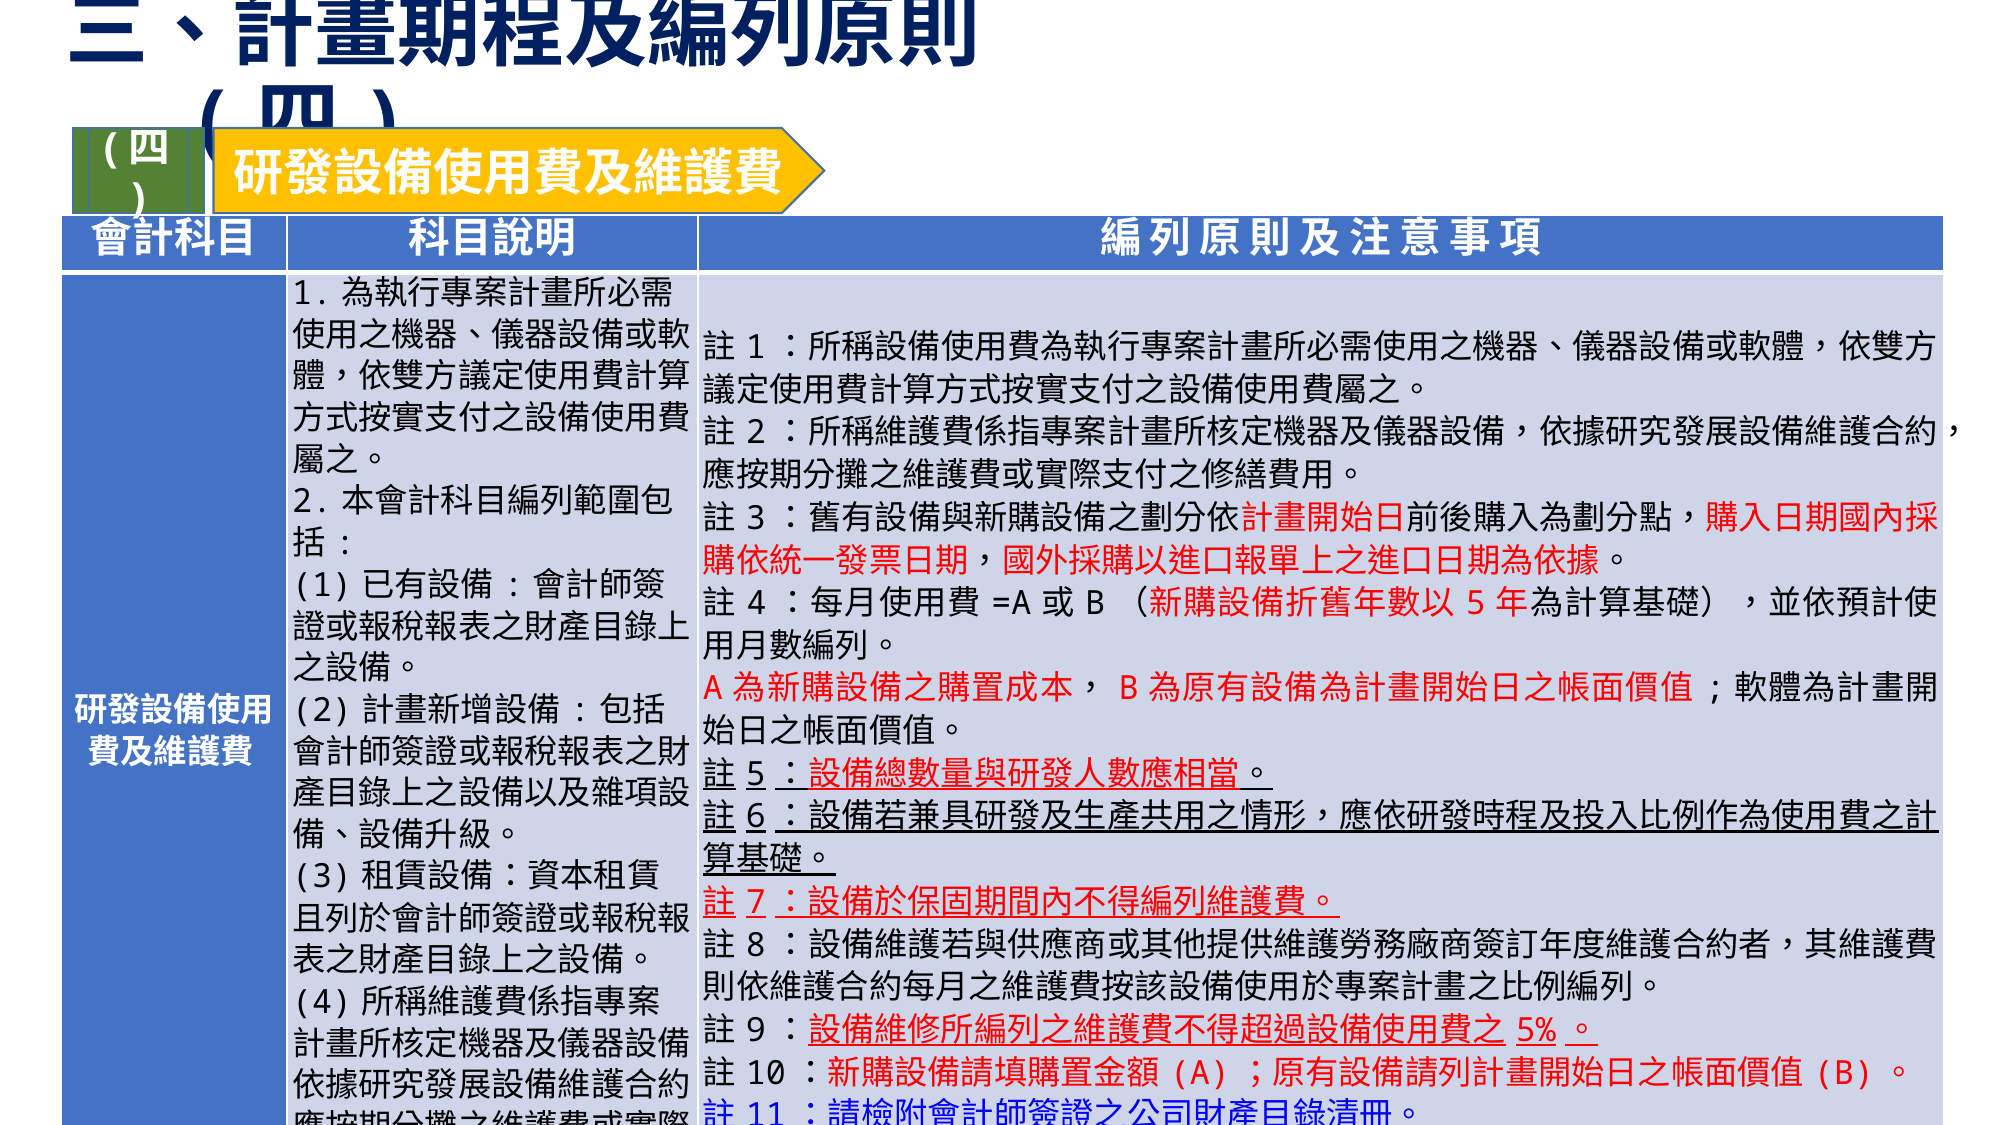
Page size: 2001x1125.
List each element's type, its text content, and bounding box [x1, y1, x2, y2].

table_cell 註1：所稱設備使用費為執行專案計畫所必需使用之機器、儀器設備或軟體，依雙方議定使用費計算方式按實支付之設備使用費屬之。 註2：所稱維護費係指專案計畫所核定機器及儀器設備，依據研究發展設備維護合約，應按期分攤之維護費或實際支付之修繕費用。 註3：舊有設備與新購設備之劃分依計畫開始日前後購入為劃分點，購入日期國內採購依統一發票日期，國外採購以進口報單上之進口日期為依據。 註4：每月使用費=A或B（新購設備折舊年數以5年為計算基礎），並依預計使用月數編列。 A為新購設備之購置成本，B為原有設備為計畫開始日之帳面價值;軟體為計畫開始日之帳面價值。 註5：設備總數量與研發人數應相當。 註6：設備若兼具研發及生產共用之情形，應依研發時程及投入比例作為使用費之計算基礎。 註7：設備於保固期間內不得編列維護費。 註8：設備維護若與供應商或其他提供維護勞務廠商簽訂年度維護合約者，其維護費則依維護合約每月之維護費按該設備使用於專案計畫之比例編列。 註9：設備維修所編列之維護費不得超過設備使用費之5%。 註10：新購設備請填購置金額(A)；原有設備請列計畫開始日之帳面價值(B)。 註11：請檢附會計師簽證之公司財產目錄清冊。 [699, 275, 1943, 1125]
table_cell 1.為執行專案計畫所必需使用之機器、儀器設備或軟體，依雙方議定使用費計算方式按實支付之設備使用費屬之。 2.本會計科目編列範圍包括: (1)已有設備:會計師簽證或報稅報表之財產目錄上之設備。 (2)計畫新增設備:包括會計師簽證或報稅報表之財產目錄上之設備以及雜項設備、設備升級。 (3)租賃設備：資本租賃且列於會計師簽證或報稅報表之財產目錄上之設備。 (4)所稱維護費係指專案計畫所核定機器及儀器設備，依據研究發展設備維護合約，應按期分攤之維護費或實際支付之修繕費用。 [288, 275, 697, 1125]
title 三、計畫期程及編列原則(四) [50, 24, 1226, 132]
table_header 編 列 原 則 及 注 意 事 項 [699, 216, 1943, 270]
table_header 科目說明 [288, 216, 697, 270]
table_header 會計科目 [62, 216, 286, 270]
table_cell 研發設備使用費及維護費 [62, 275, 286, 1125]
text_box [72, 127, 825, 214]
